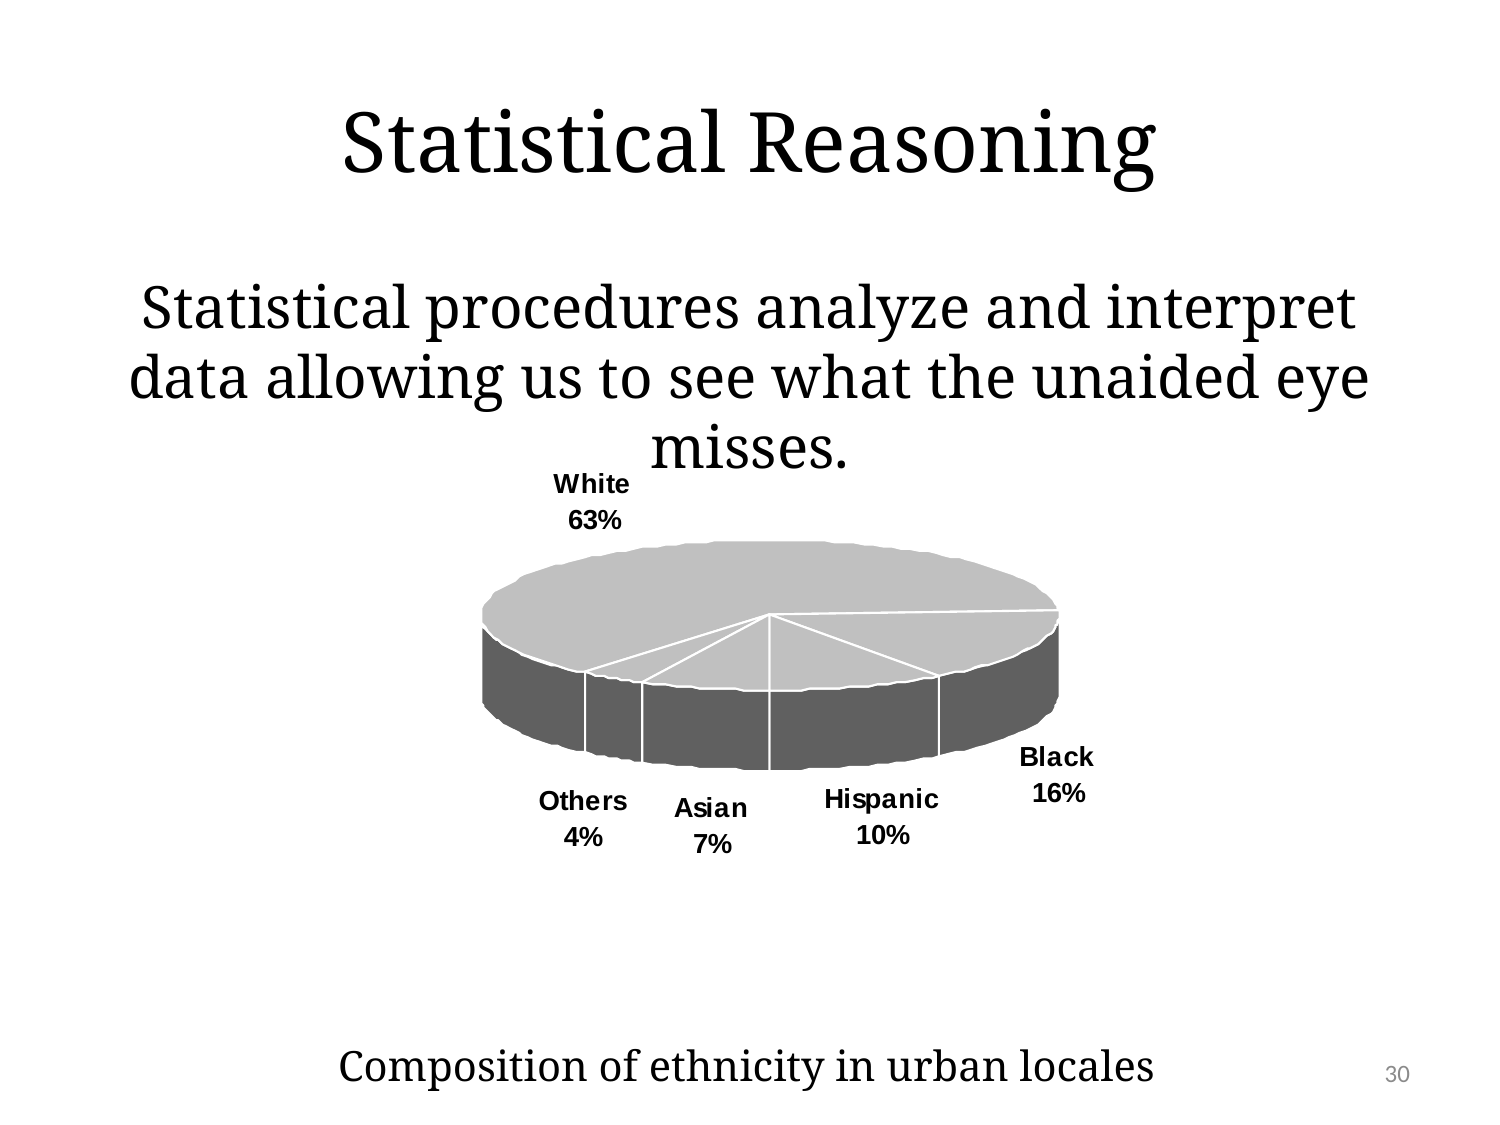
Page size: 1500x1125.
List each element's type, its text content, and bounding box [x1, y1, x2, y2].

title Statistical Reasoning [75, 45, 1425, 233]
text_box Statistical procedures analyze and interpret data allowing us to see what the unaided eye misses. [106, 262, 1394, 413]
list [228, 385, 1317, 924]
slide_number 30 [1074, 1042, 1425, 1103]
text_box Composition of ethnicity in urban locales [323, 1032, 1170, 1098]
